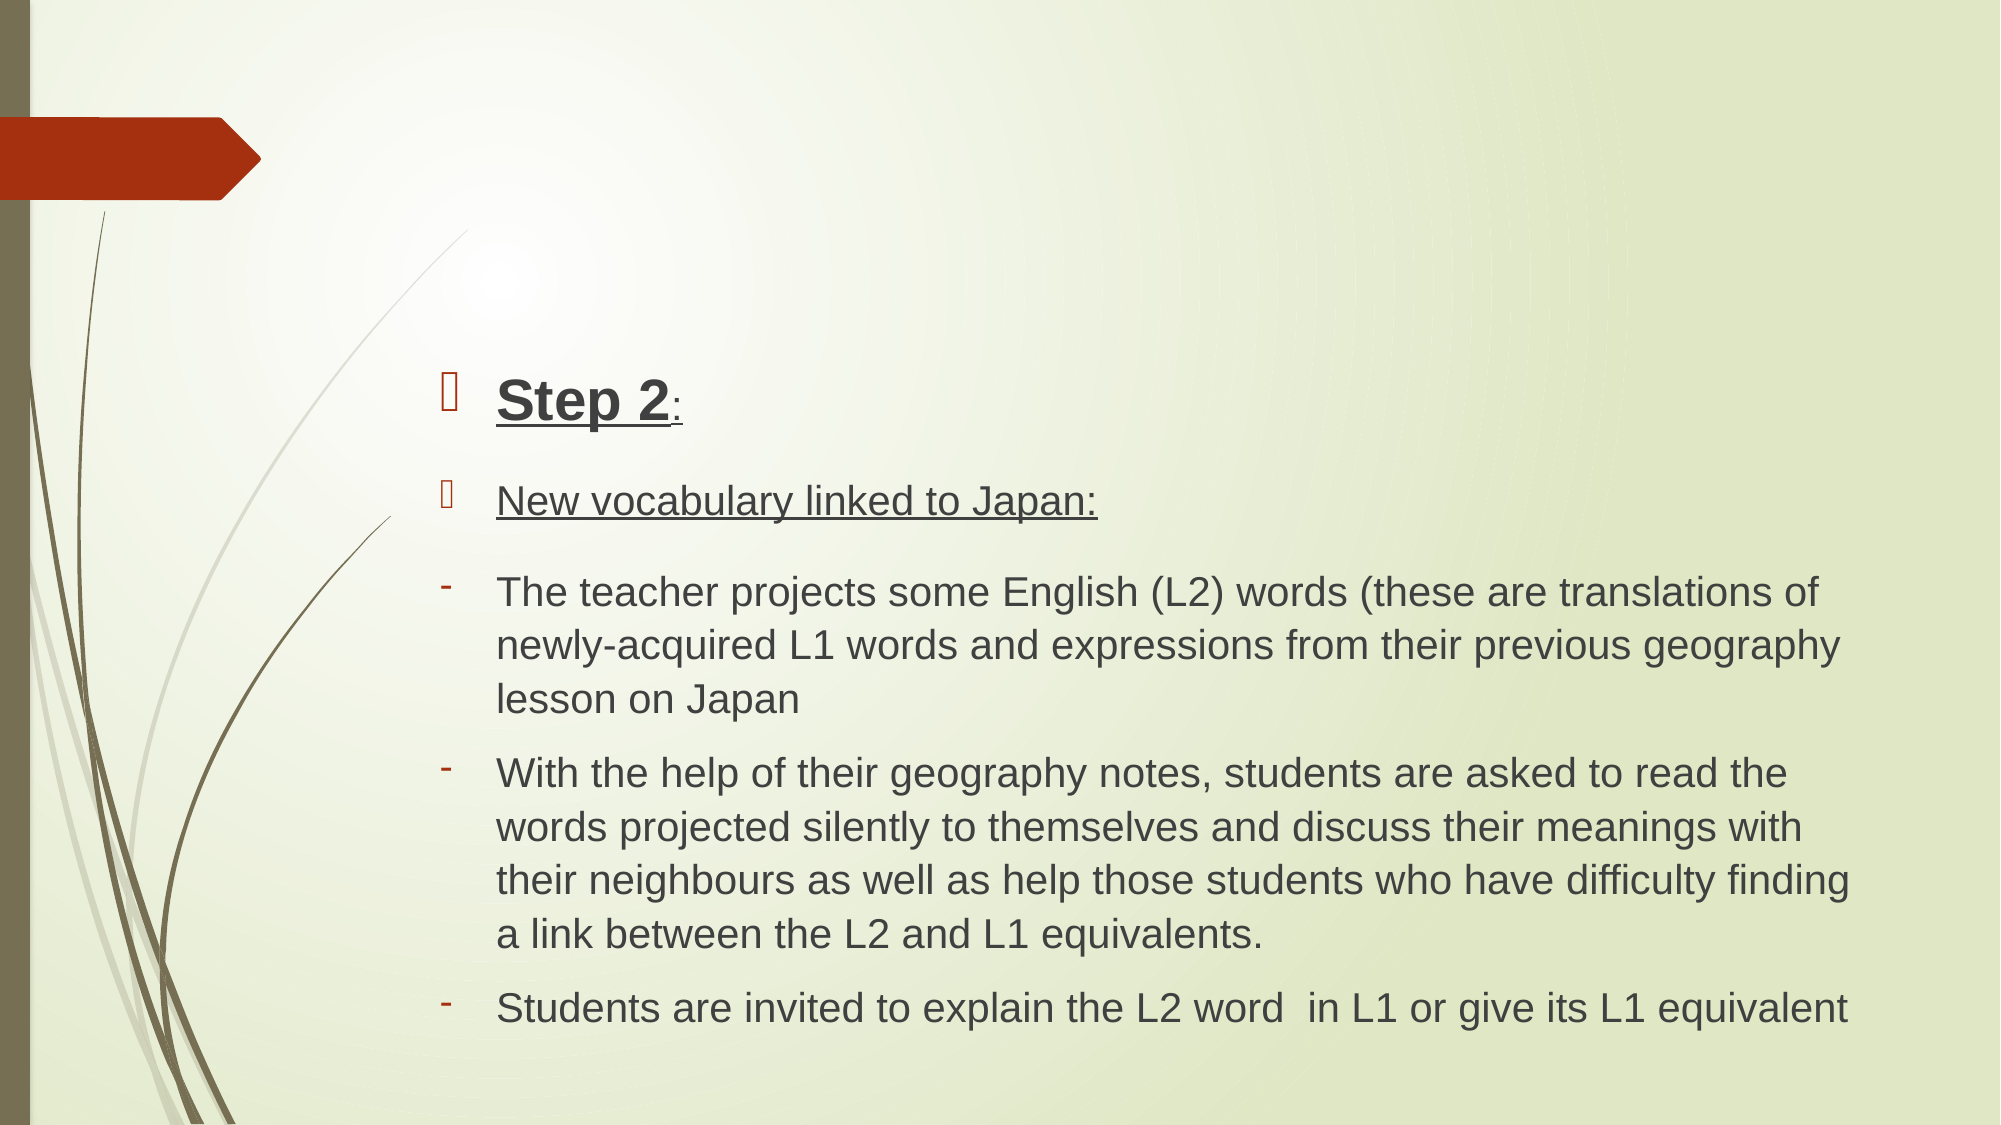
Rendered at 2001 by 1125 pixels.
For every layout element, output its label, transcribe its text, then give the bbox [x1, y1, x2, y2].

list Step 2: New vocabulary linked to Japan: The teacher projects some English (L2) words (these are translations of newly-acquired L1 words and expressions from their previous geography lesson on Japan With the help of their geography notes, students are asked to read the words projected silently to themselves and discuss their meanings with their neighbours as well as help those students who have difficulty finding a link between the L2 and L1 equivalents. Students are invited to explain the L2 word in L1 or give its L1 equivalent [424, 350, 1888, 1099]
